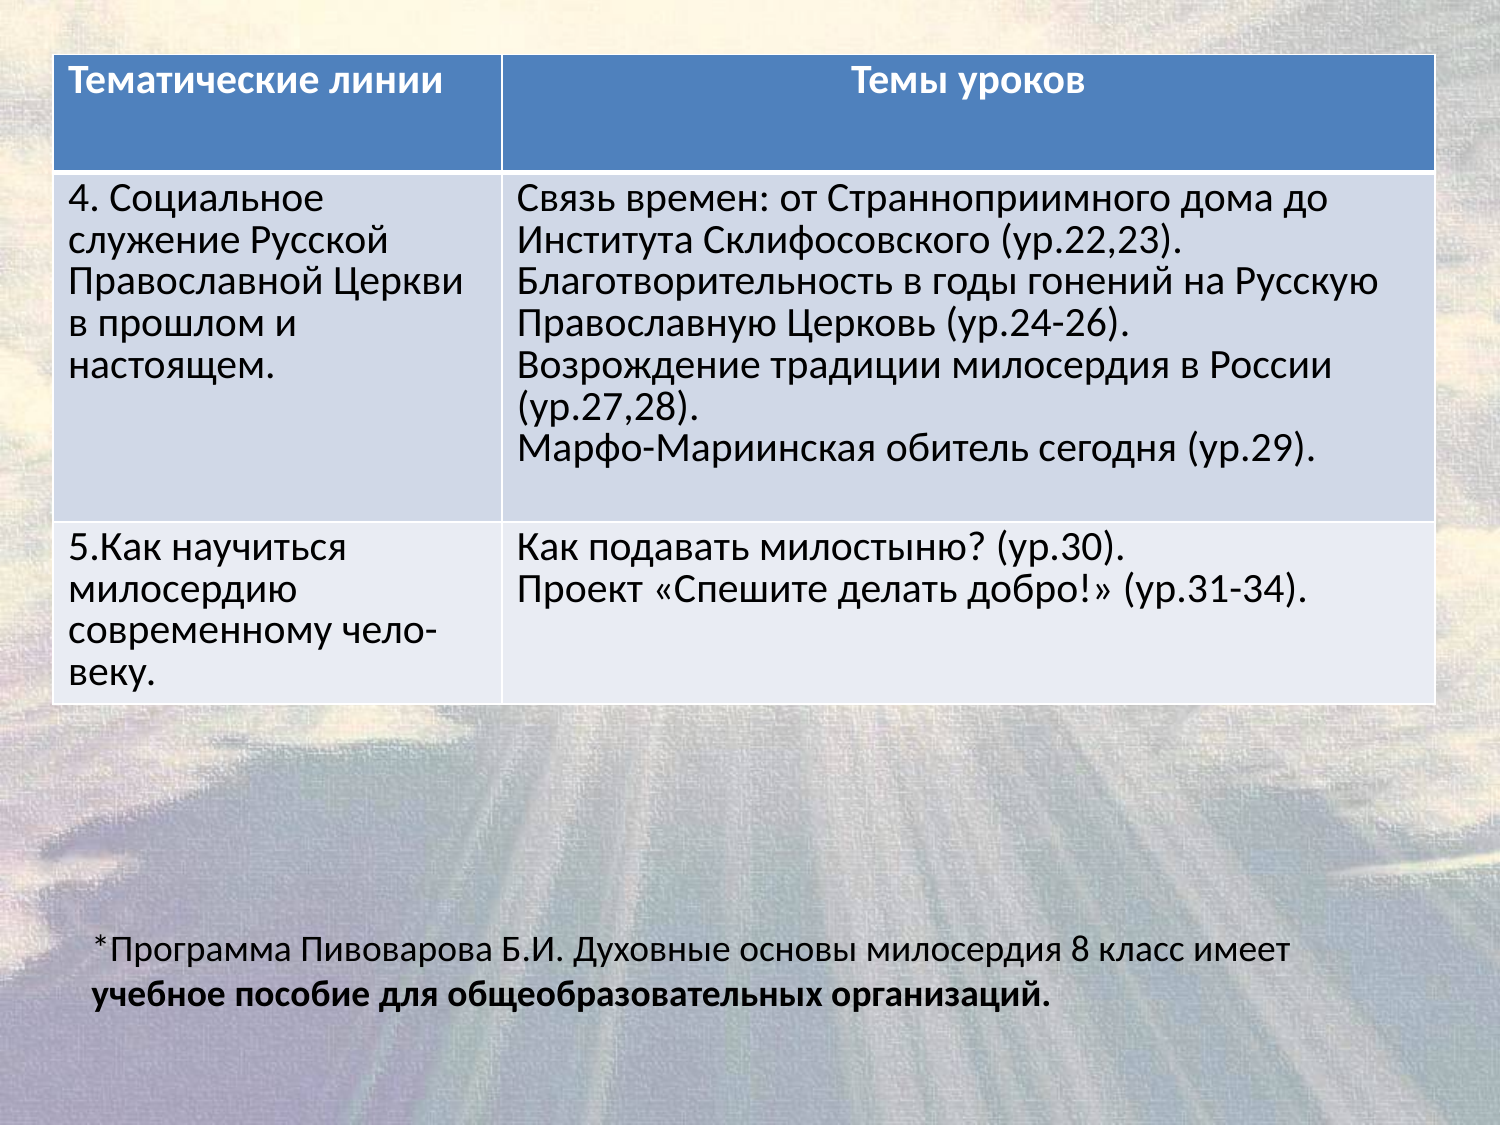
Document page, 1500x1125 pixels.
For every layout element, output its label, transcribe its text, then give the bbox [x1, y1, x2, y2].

table_cell 4. Социальное служение Русской Православной Церкви в прошлом и настоящем. [54, 175, 501, 521]
table_header Темы уроков [503, 55, 1434, 170]
text_box *Программа Пивоварова Б.И. Духовные основы милосердия 8 класс имеет учебное пособие для общеобразовательных организаций. [76, 916, 1412, 1022]
table_cell 5.Как научиться милосердию современному чело-веку. [54, 523, 501, 703]
picture [0, 0, 1500, 1125]
table_header Тематические линии [54, 55, 501, 170]
table_cell Как подавать милостыню? (ур.30). Проект «Спешите делать добро!» (ур.31-34). [503, 523, 1434, 703]
table_cell Связь времен: от Странноприимного дома до Института Склифосовского (ур.22,23). Благотворительность в годы гонений на Русскую Православную Церковь (ур.24-26). Возрождение традиции милосердия в России (ур.27,28). Марфо-Мариинская обитель сегодня (ур.29). [503, 175, 1434, 521]
